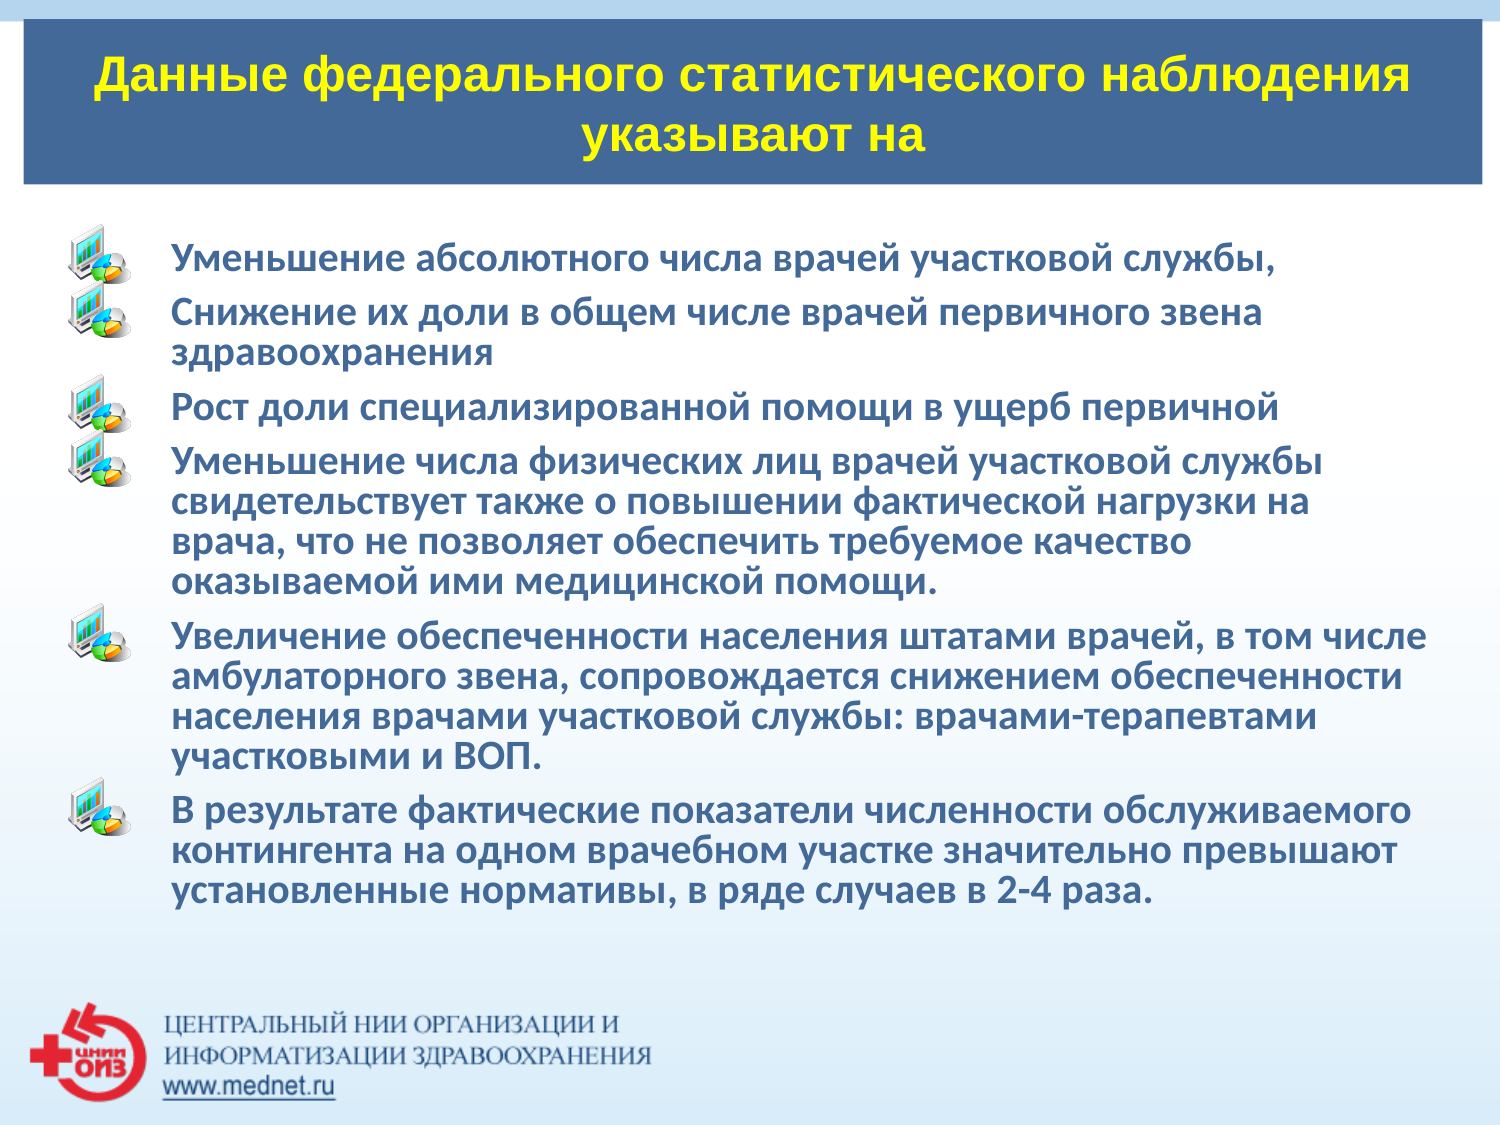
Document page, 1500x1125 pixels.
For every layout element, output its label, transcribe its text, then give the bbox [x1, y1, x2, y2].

picture [0, 0, 1500, 1125]
title Данные федерального статистического наблюдения указывают на [23, 19, 1483, 185]
list Уменьшение абсолютного числа врачей участковой службы, Снижение их доли в общем числе врачей первичного звена здравоохранения Рост доли специализированной помощи в ущерб первичной Уменьшение числа физических лиц врачей участковой службы свидетельствует также о повышении фактической нагрузки на врача, что не позволяет обеспечить требуемое качество оказываемой ими медицинской помощи. Увеличение обеспеченности населения штатами врачей, в том числе амбулаторного звена, сопровождается снижением обеспеченности населения врачами участковой службы: врачами-терапевтами участковыми и ВОП. В результате фактические показатели численности обслуживаемого контингента на одном врачебном участке значительно превышают установленные нормативы, в ряде случаев в 2-4 раза. [53, 231, 1447, 975]
